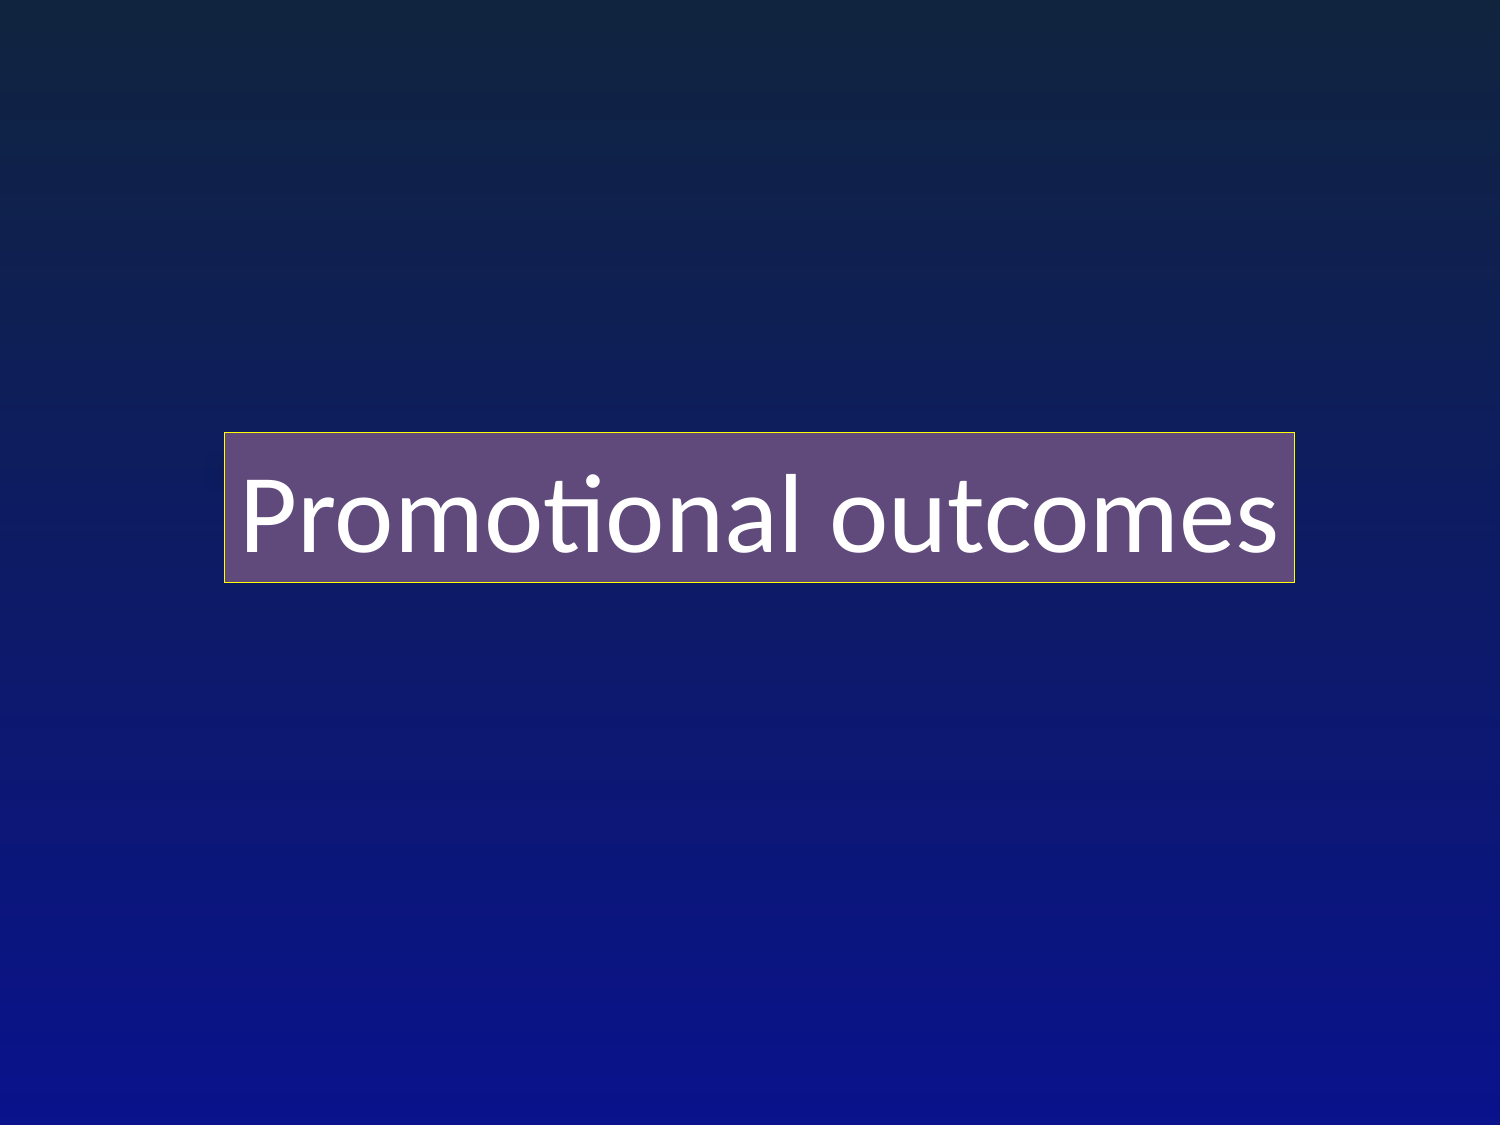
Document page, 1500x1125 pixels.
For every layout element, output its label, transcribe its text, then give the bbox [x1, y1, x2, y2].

text_box Promotional outcomes [224, 432, 1295, 583]
